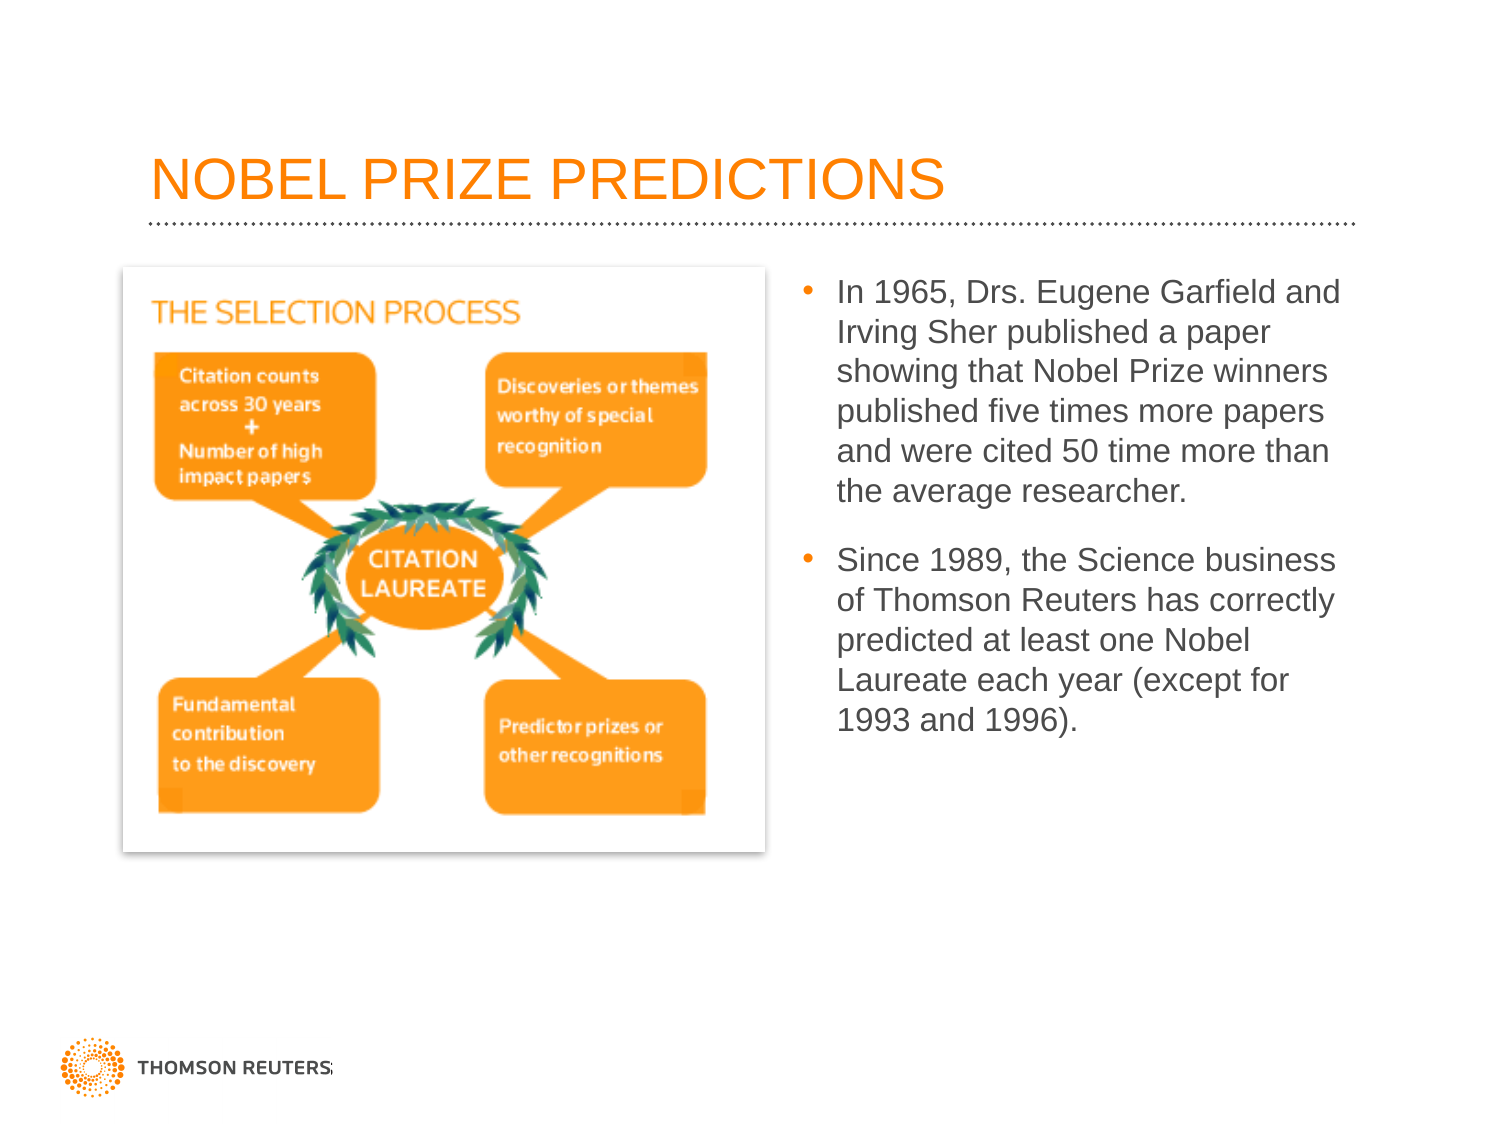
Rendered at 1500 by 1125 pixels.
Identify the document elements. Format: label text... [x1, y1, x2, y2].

title Nobel Prize Predictions [150, 74, 1360, 213]
picture [137, 281, 751, 838]
picture [60, 1037, 333, 1125]
text_box In 1965, Drs. Eugene Garfield and Irving Sher published a paper showing that Nobel Prize winners published five times more papers and were cited 50 time more than the average researcher. Since 1989, the Science business of Thomson Reuters has correctly predicted at least one Nobel Laureate each year (except for 1993 and 1996). [787, 262, 1363, 746]
